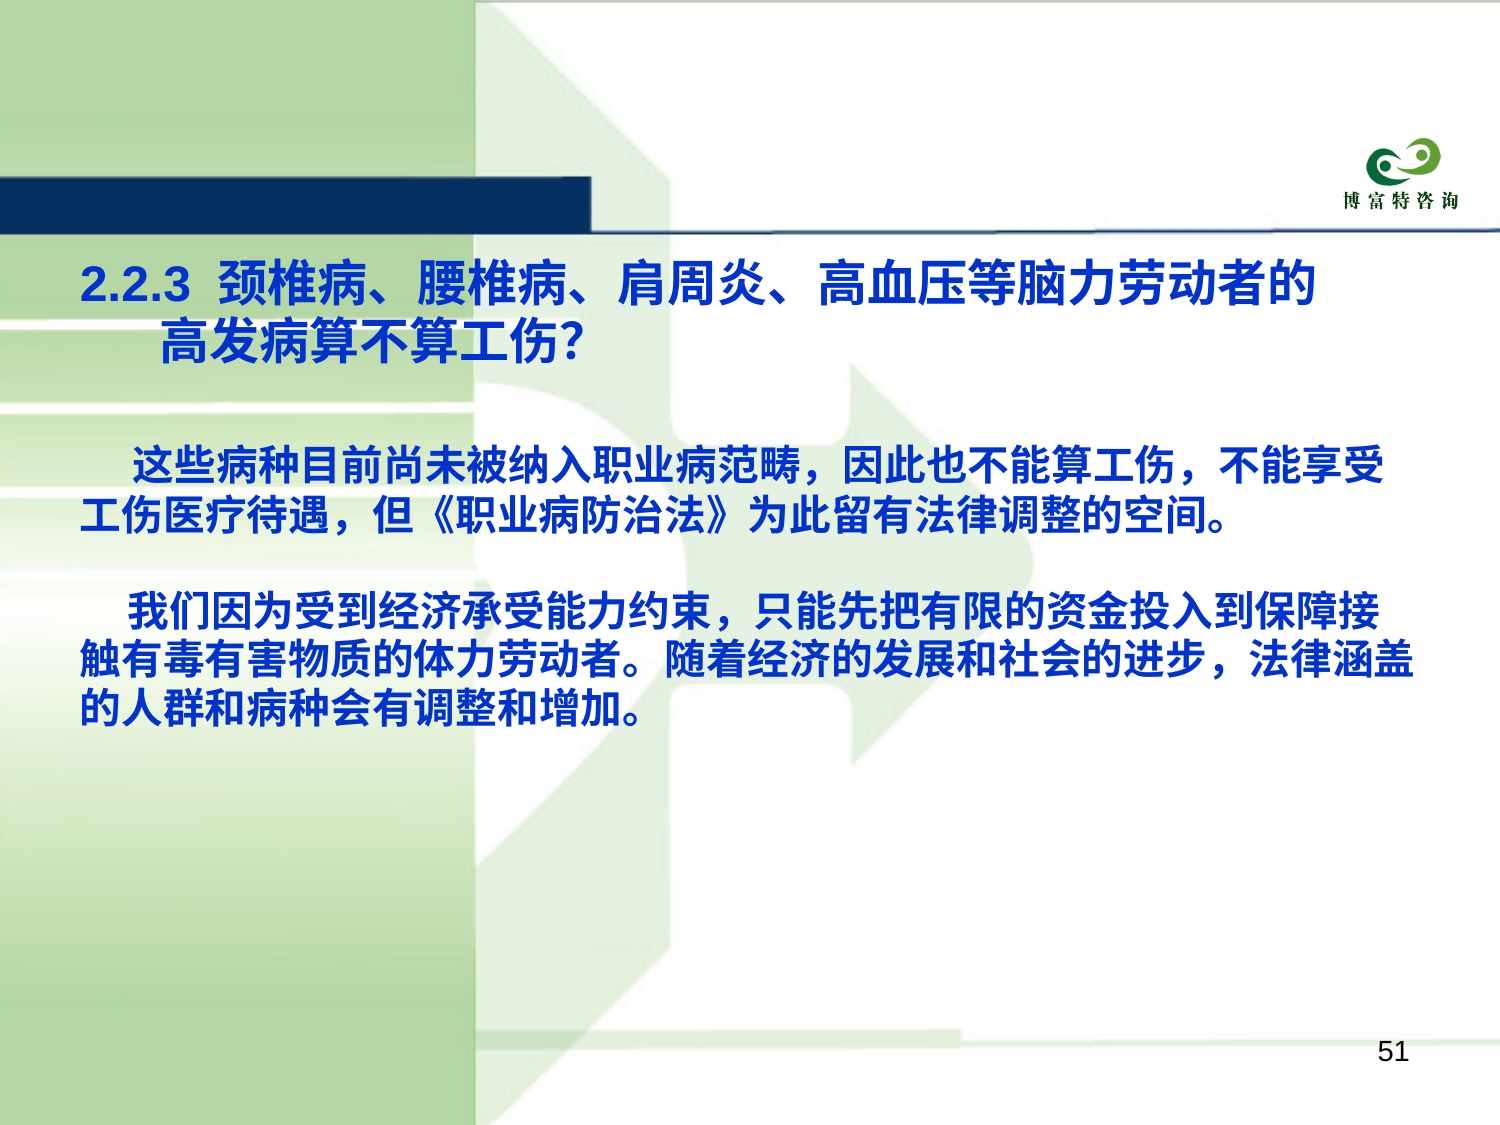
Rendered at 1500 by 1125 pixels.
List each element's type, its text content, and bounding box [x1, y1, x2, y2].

text_box [1074, 1024, 1425, 1103]
picture [0, 0, 1500, 1125]
list 2.2.3 颈椎病、腰椎病、肩周炎、高血压等脑力劳动者的 高发病算不算工伤？ 这些病种目前尚未被纳入职业病范畴，因此也不能算工伤，不能享受 工伤医疗待遇，但《职业病防治法》为此留有法律调整的空间。 我们因为受到经济承受能力约束，只能先把有限的资金投入到保障接 触有毒有害物质的体力劳动者。随着经济的发展和社会的进步，法律涵盖 的人群和病种会有调整和增加。 [64, 255, 1453, 998]
